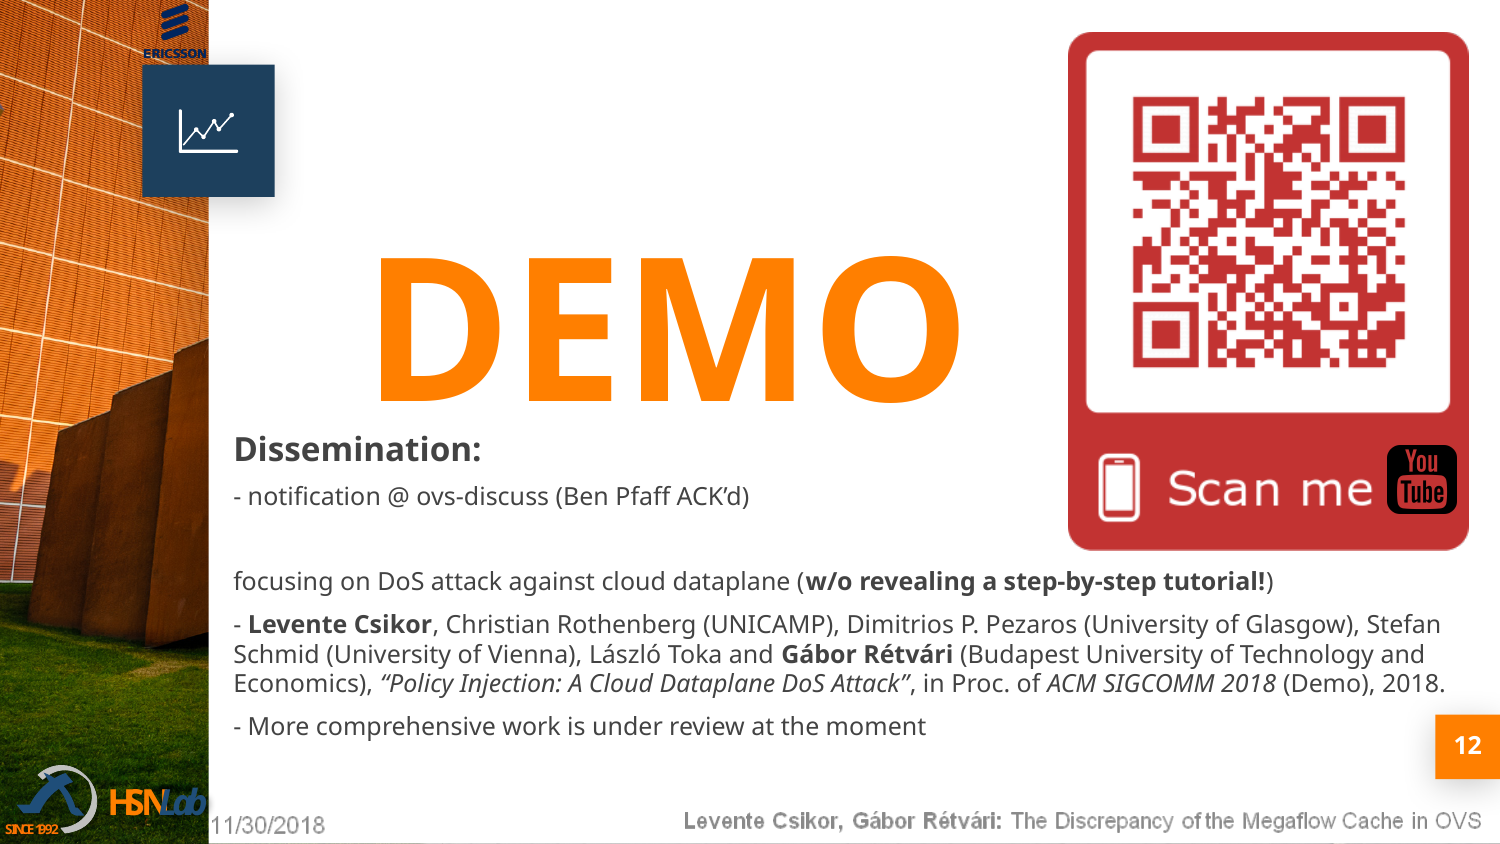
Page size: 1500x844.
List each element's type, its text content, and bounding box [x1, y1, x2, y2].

picture [666, 801, 1500, 844]
slide_number 12 [1495, 714, 1500, 780]
title DEMO [242, 226, 1063, 413]
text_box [178, 109, 239, 154]
picture [1068, 31, 1469, 552]
picture [0, 0, 546, 844]
text_box Dissemination: - notification @ ovs-discuss (Ben Pfaff ACK’d) focusing on DoS attack against cloud dataplane (w/o revealing a step-by-step tutorial!) - Levente Csikor, Christian Rothenberg (UNICAMP), Dimitrios P. Pezaros (University of Glasgow), Stefan Schmid (University of Vienna), László Toka and Gábor Rétvári (Budapest University of Technology and Economics), “Policy Injection: A Cloud Dataplane DoS Attack”, in Proc. of ACM SIGCOMM 2018 (Demo), 2018. - More comprehensive work is under review at the moment [218, 413, 1495, 788]
